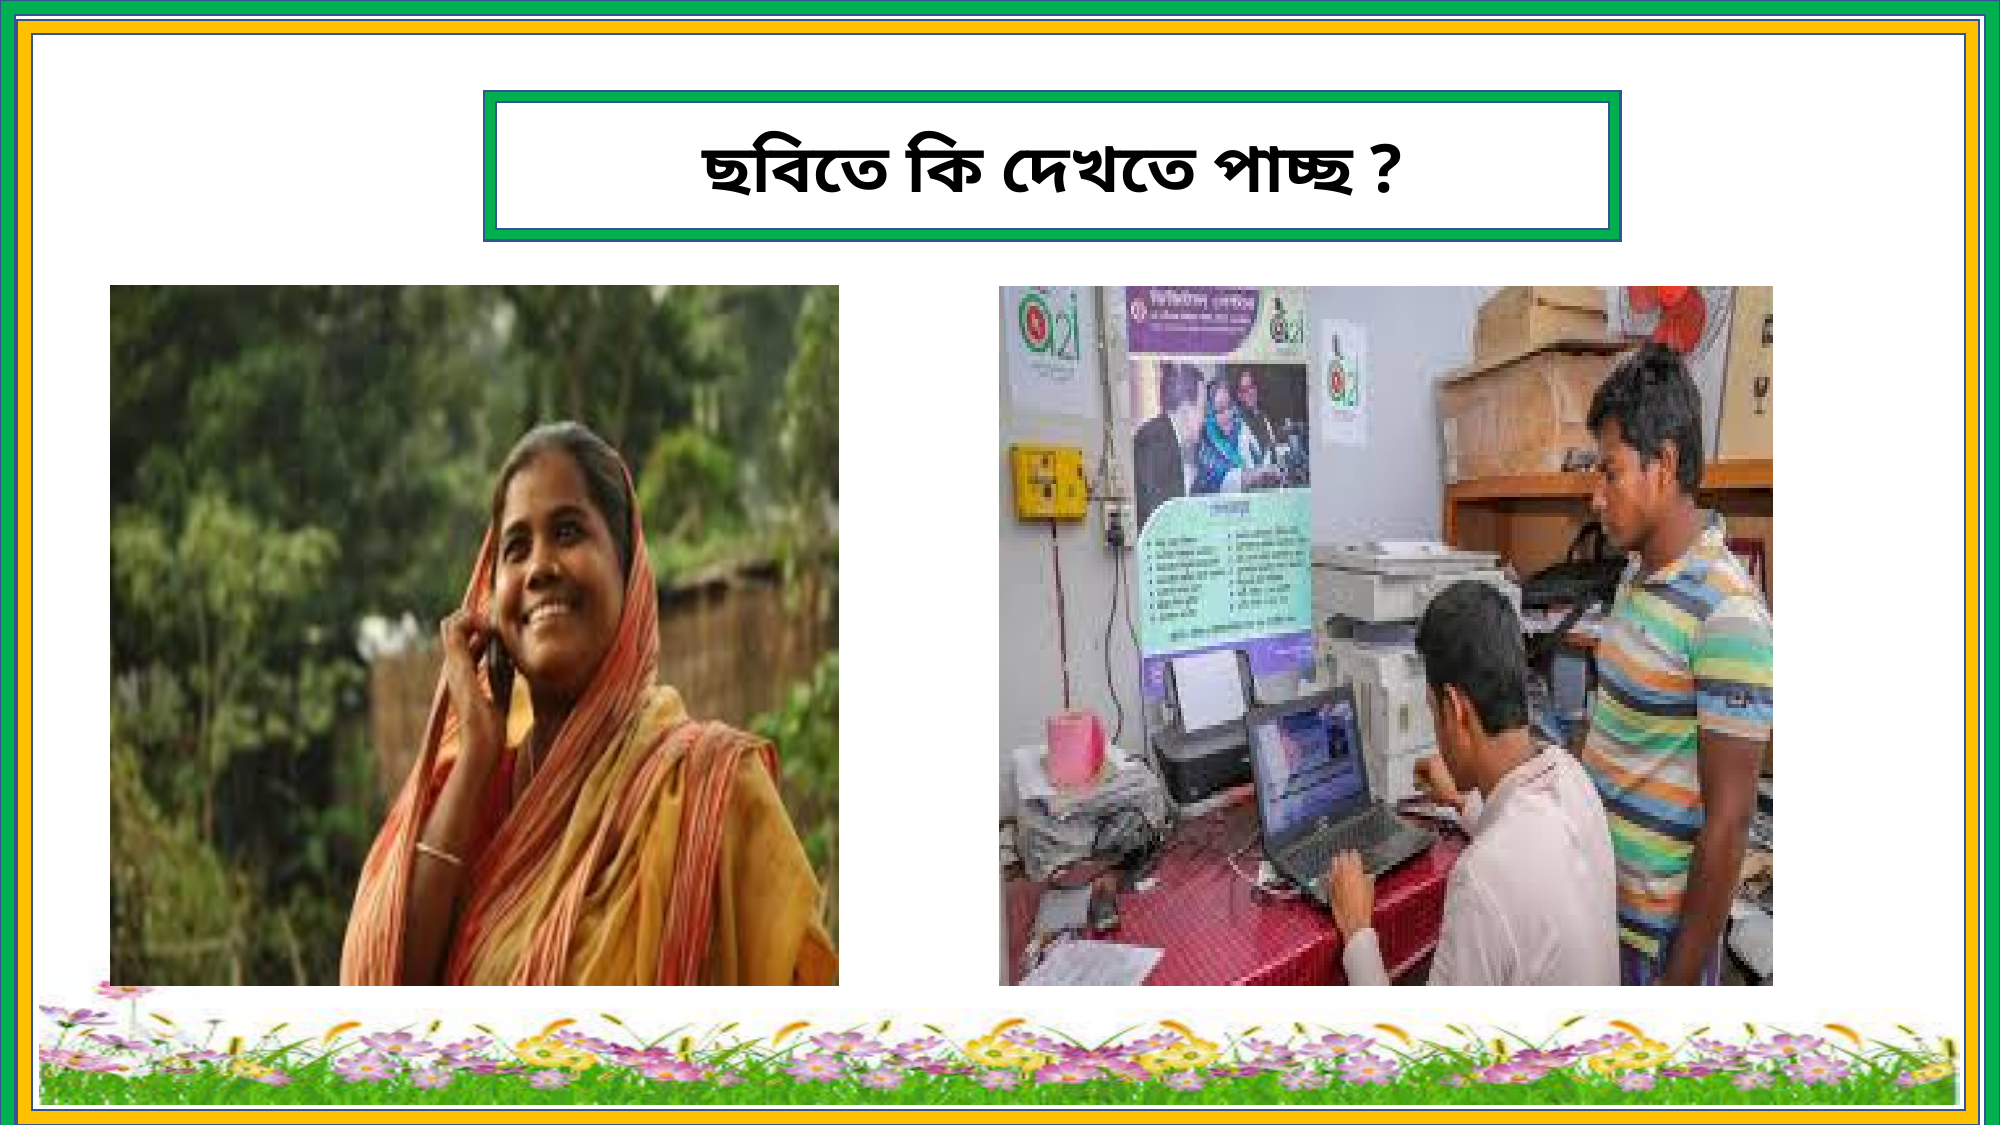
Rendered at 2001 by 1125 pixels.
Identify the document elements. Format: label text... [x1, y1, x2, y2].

text_box [16, 19, 1980, 1125]
text_box ছবিতে কি দেখতে পাচ্ছ ? [483, 90, 1622, 242]
picture [39, 285, 1960, 1105]
text_box [0, 0, 2000, 1125]
